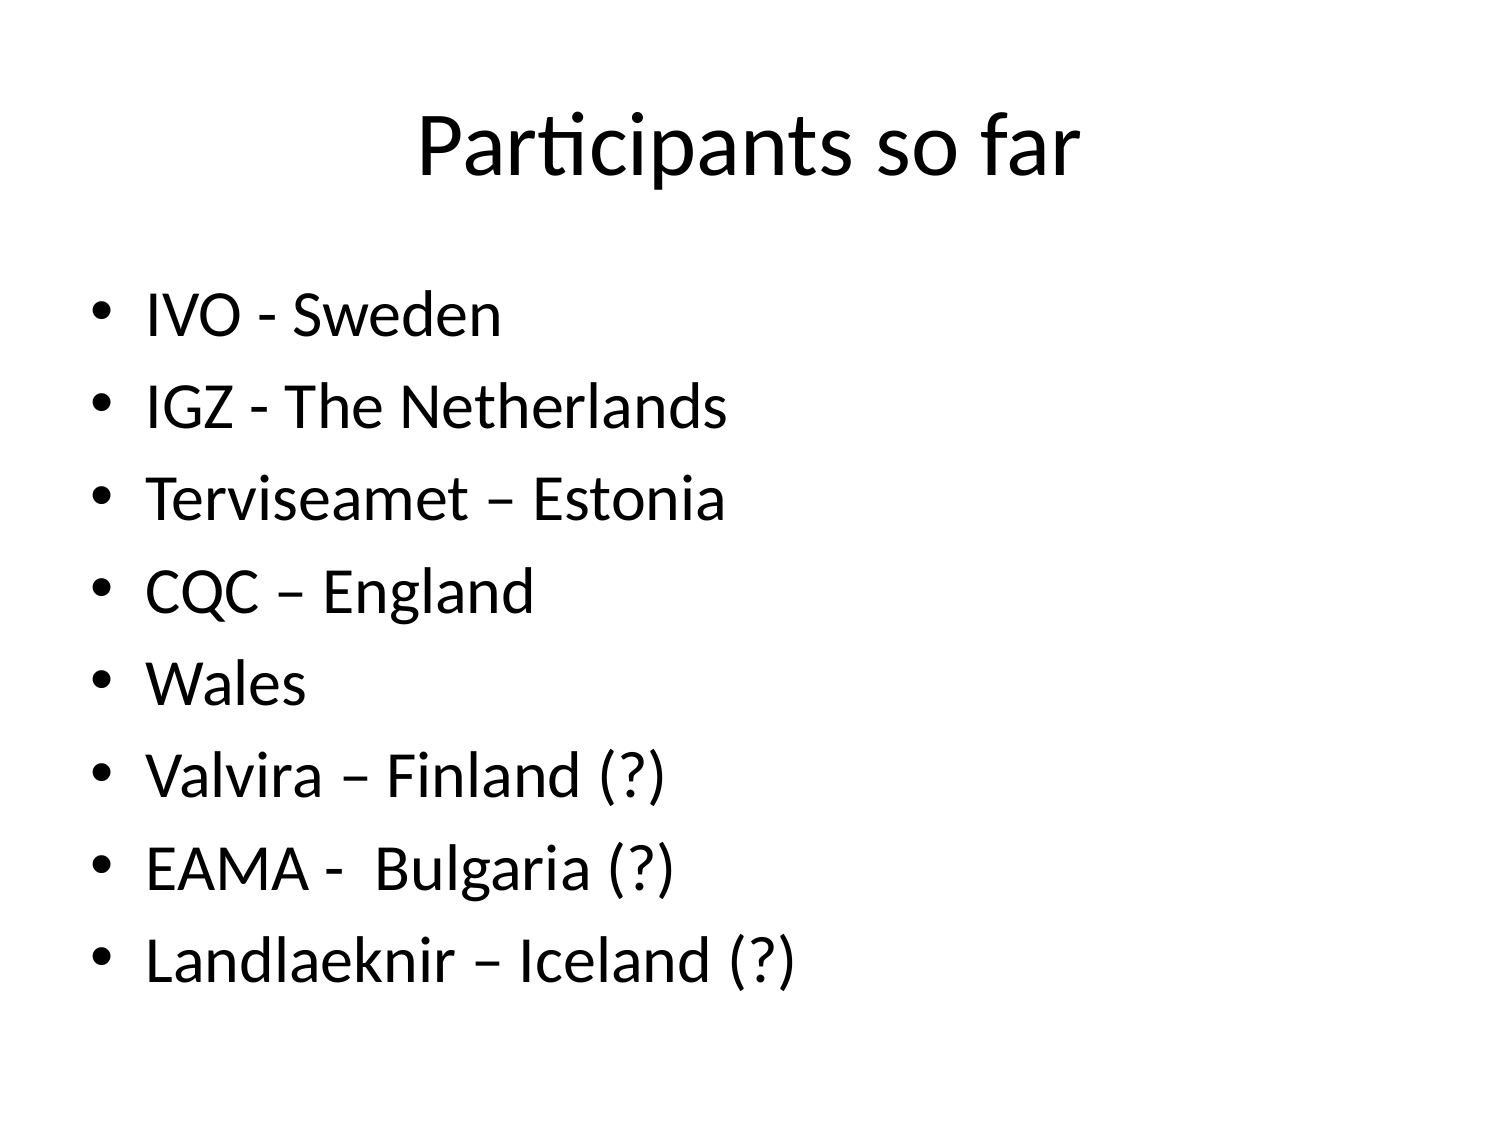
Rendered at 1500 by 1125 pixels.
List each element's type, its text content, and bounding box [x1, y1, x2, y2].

list IVO - Sweden IGZ - The Netherlands Terviseamet – Estonia CQC – England Wales Valvira – Finland (?) EAMA - Bulgaria (?) Landlaeknir – Iceland (?) [75, 262, 1425, 1005]
title Participants so far [75, 45, 1425, 233]
